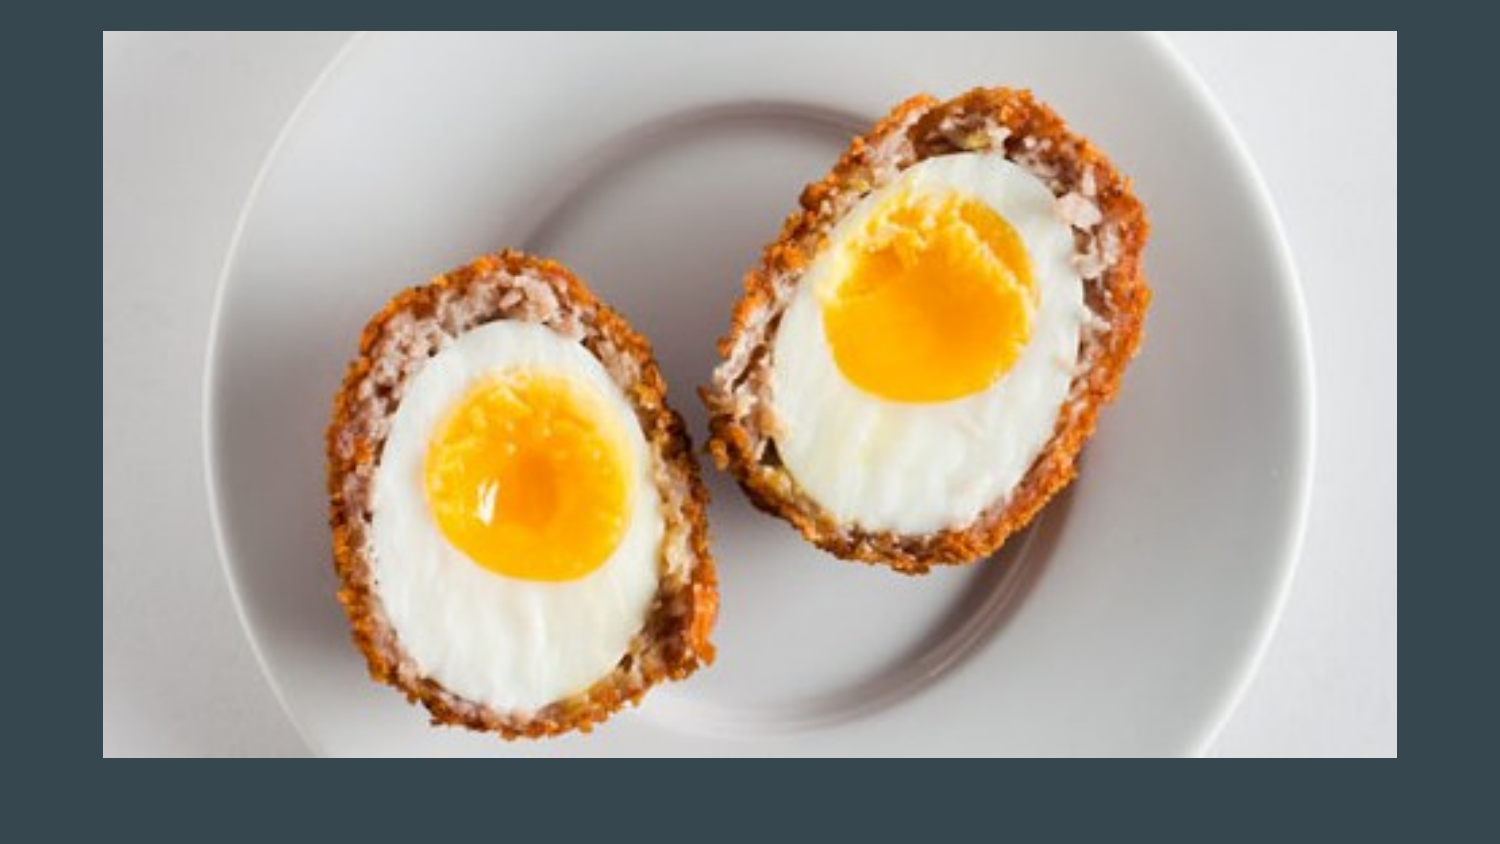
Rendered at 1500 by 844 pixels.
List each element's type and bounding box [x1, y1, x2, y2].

picture [103, 30, 1397, 758]
